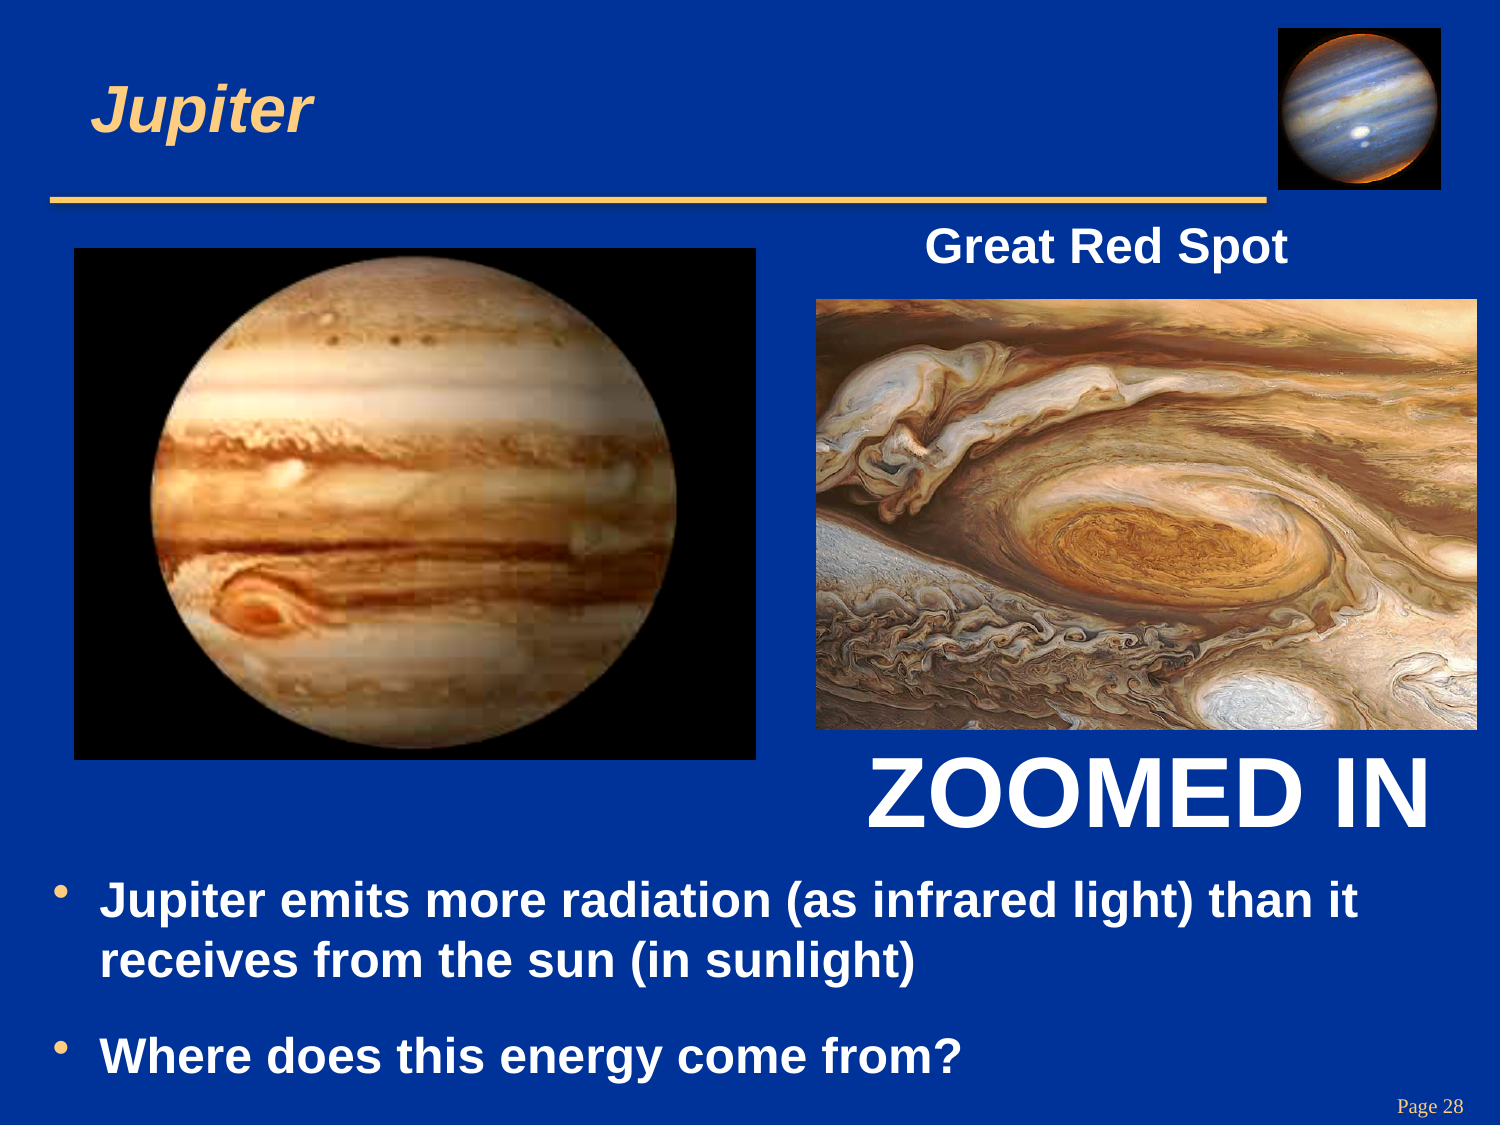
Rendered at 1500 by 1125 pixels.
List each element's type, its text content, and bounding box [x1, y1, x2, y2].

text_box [816, 205, 1477, 857]
list Jupiter emits more radiation (as infrared light) than it receives from the sun (in sunlight) Where does this energy come from? [37, 860, 1451, 1125]
title Jupiter [74, 0, 1251, 213]
picture [1278, 28, 1441, 190]
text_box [73, 247, 757, 761]
